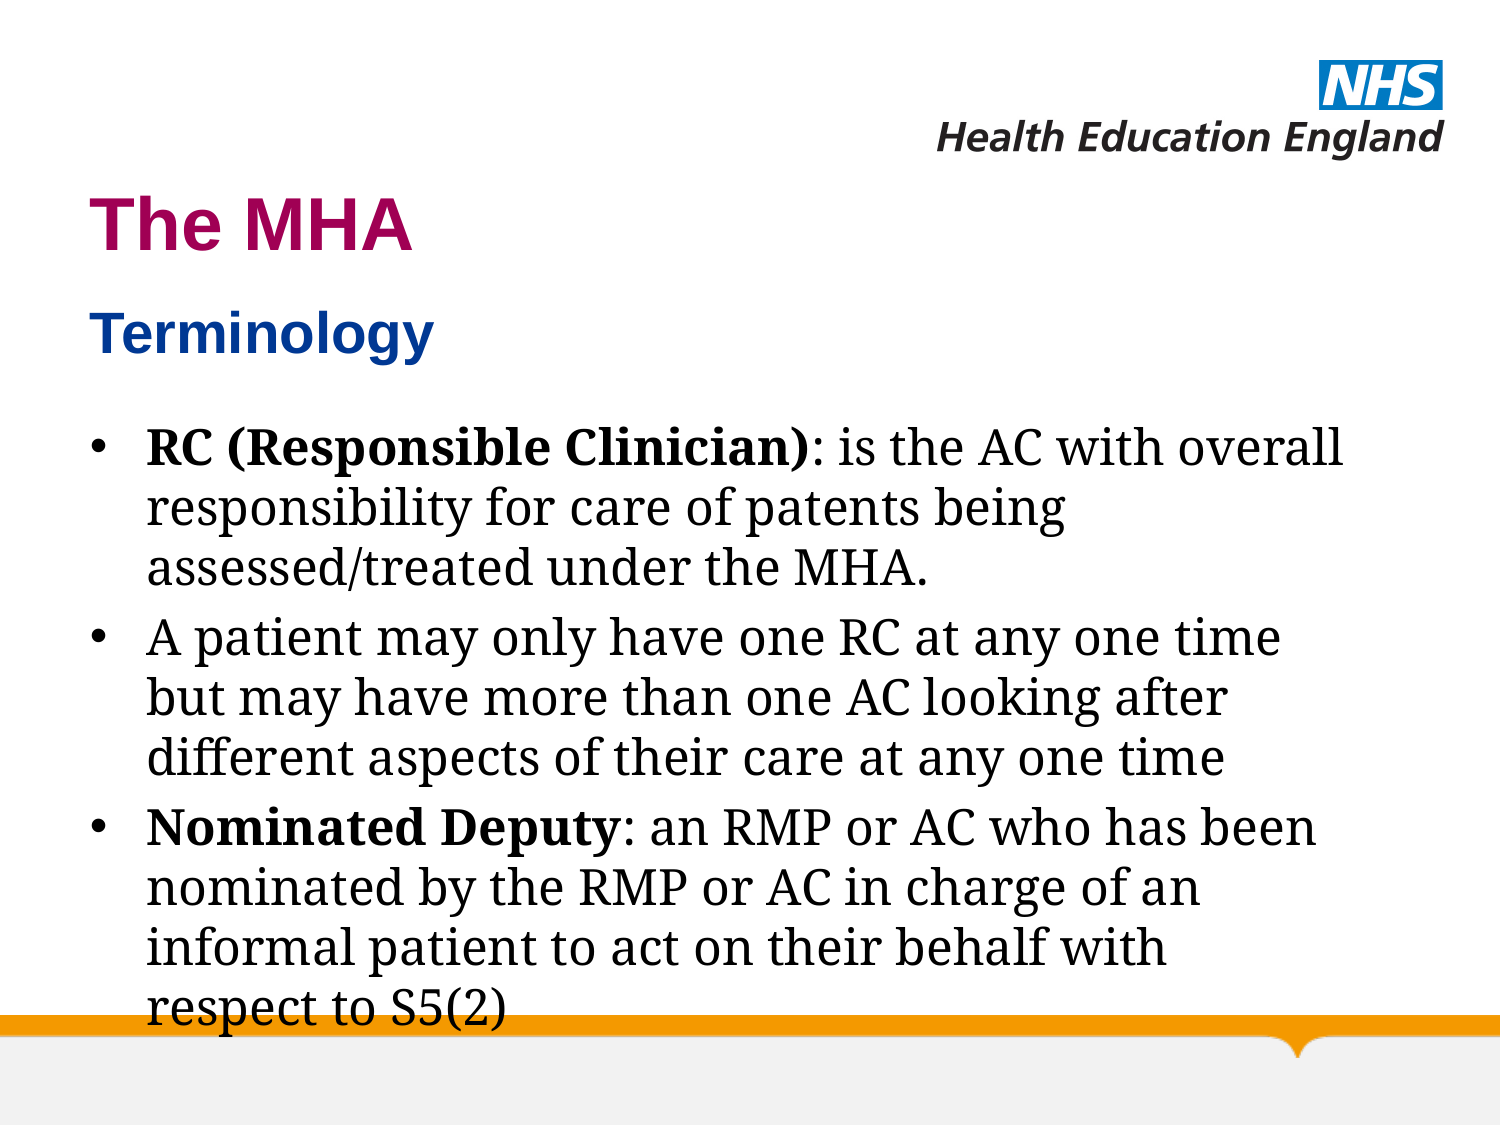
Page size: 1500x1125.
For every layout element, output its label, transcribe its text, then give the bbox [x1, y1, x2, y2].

subtitle Terminology [75, 288, 1125, 384]
title The MHA [75, 168, 1350, 280]
list RC (Responsible Clinician): is the AC with overall responsibility for care of patents being assessed/treated under the MHA. A patient may only have one RC at any one time but may have more than one AC looking after different aspects of their care at any one time Nominated Deputy: an RMP or AC who has been nominated by the RMP or AC in charge of an informal patient to act on their behalf with respect to S5(2) [75, 407, 1361, 1065]
picture [936, 59, 1445, 161]
